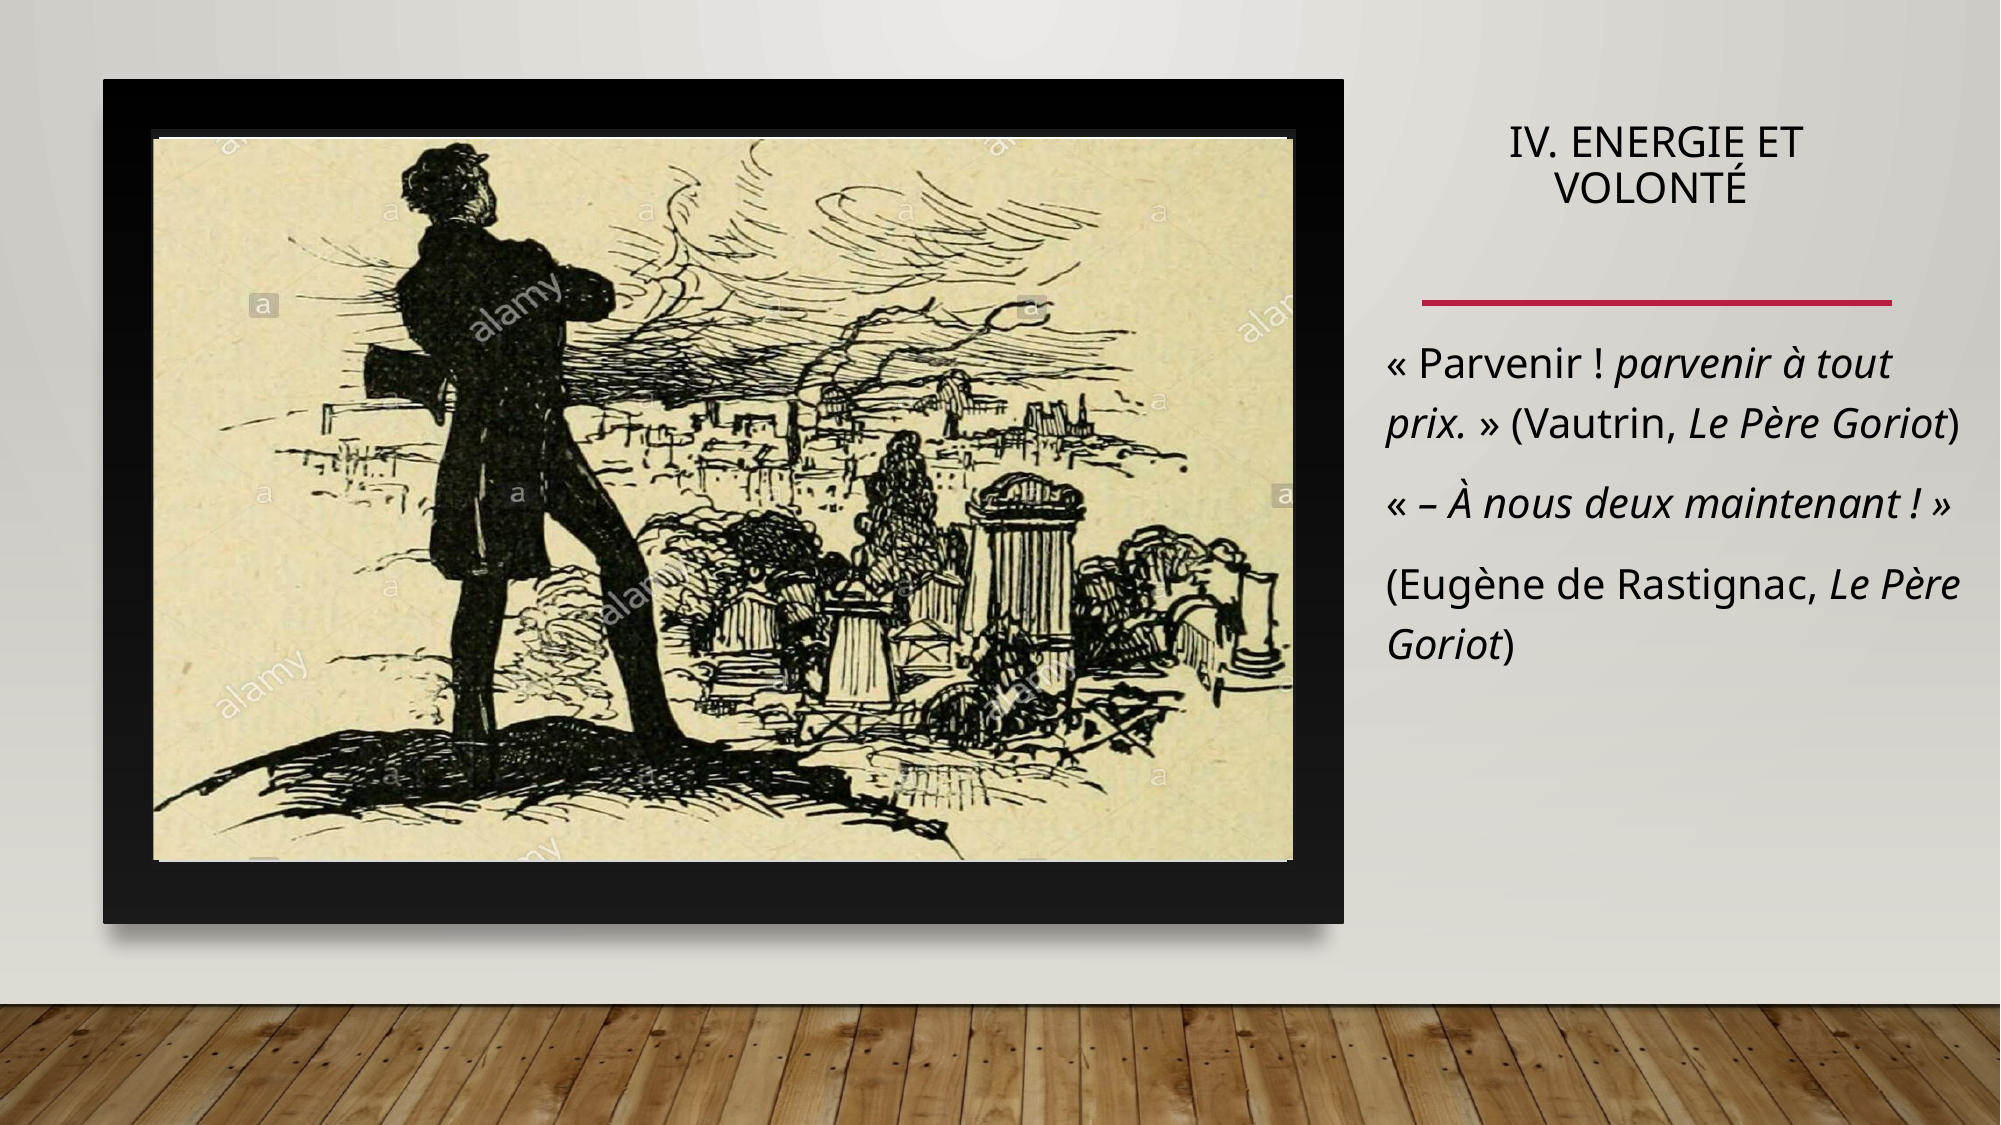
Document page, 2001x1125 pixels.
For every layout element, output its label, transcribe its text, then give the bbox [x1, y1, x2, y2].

picture [153, 139, 1313, 860]
list « Parvenir ! parvenir à tout prix. » (Vautrin, Le Père Goriot) « – À nous deux maintenant ! » (Eugène de Rastignac, Le Père Goriot) [1371, 318, 1984, 884]
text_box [103, 78, 1345, 924]
title IV. Energie et volonté [1420, 113, 1895, 222]
picture [0, 1006, 2000, 1125]
text_box [0, 330, 2000, 1004]
text_box [0, 0, 2000, 330]
